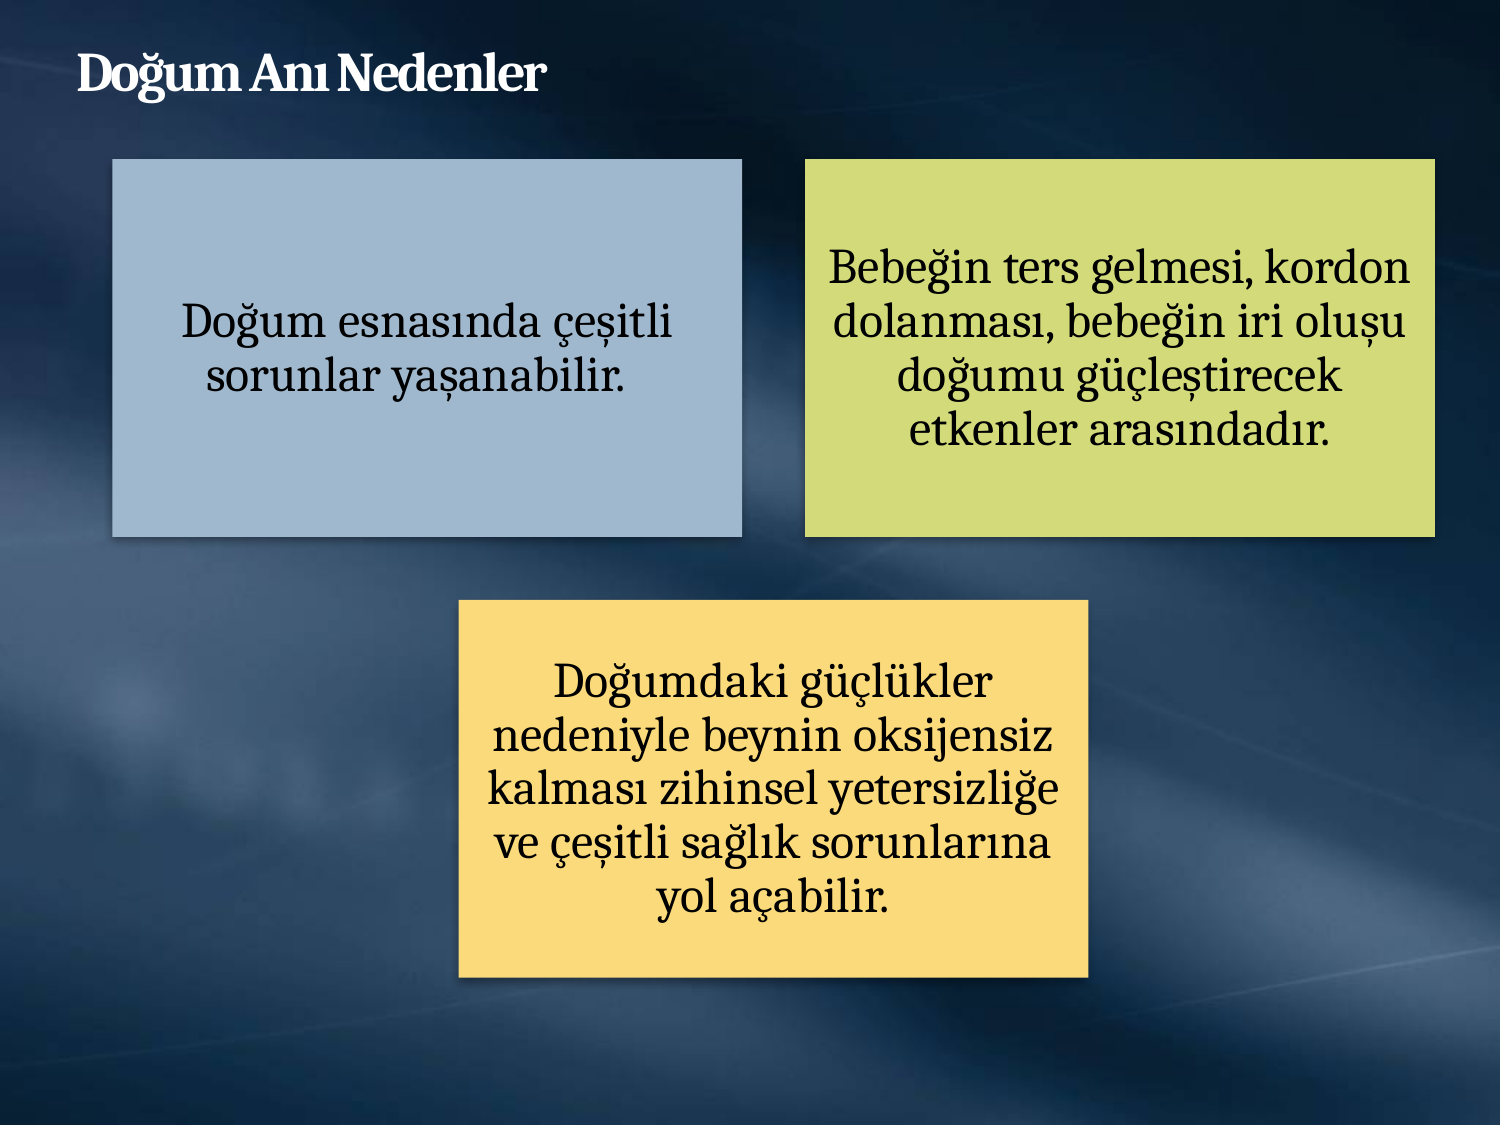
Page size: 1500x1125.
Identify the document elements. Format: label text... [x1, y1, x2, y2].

picture [0, 0, 1500, 1125]
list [111, 148, 1436, 988]
title Doğum Anı Nedenler [76, 42, 1317, 161]
